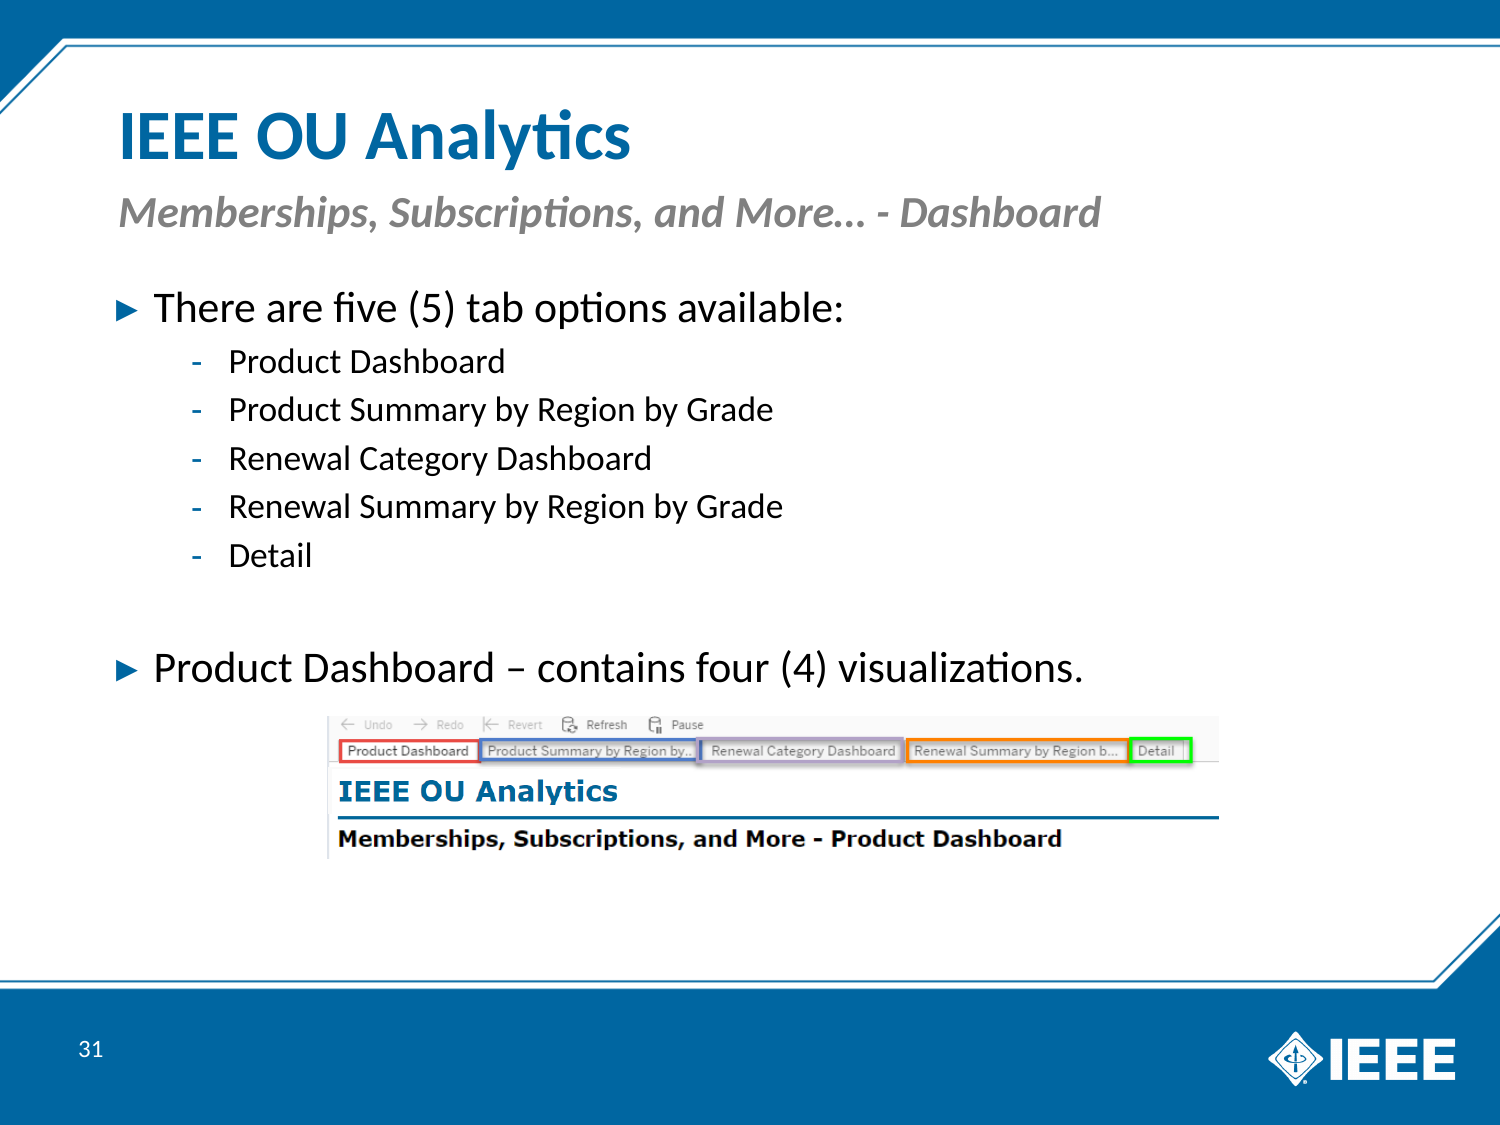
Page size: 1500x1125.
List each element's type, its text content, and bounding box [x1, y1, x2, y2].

text_box There are five (5) tab options available: Product Dashboard Product Summary by Region by Grade Renewal Category Dashboard Renewal Summary by Region by Grade Detail Product Dashboard – contains four (4) visualizations. [100, 277, 1395, 732]
picture [0, 0, 1500, 115]
slide_number 31 [63, 1017, 143, 1078]
list Memberships, Subscriptions, and More… - Dashboard [103, 181, 1397, 245]
picture [0, 913, 1500, 1125]
title IEEE OU Analytics [103, 91, 1482, 182]
picture [327, 716, 1219, 859]
